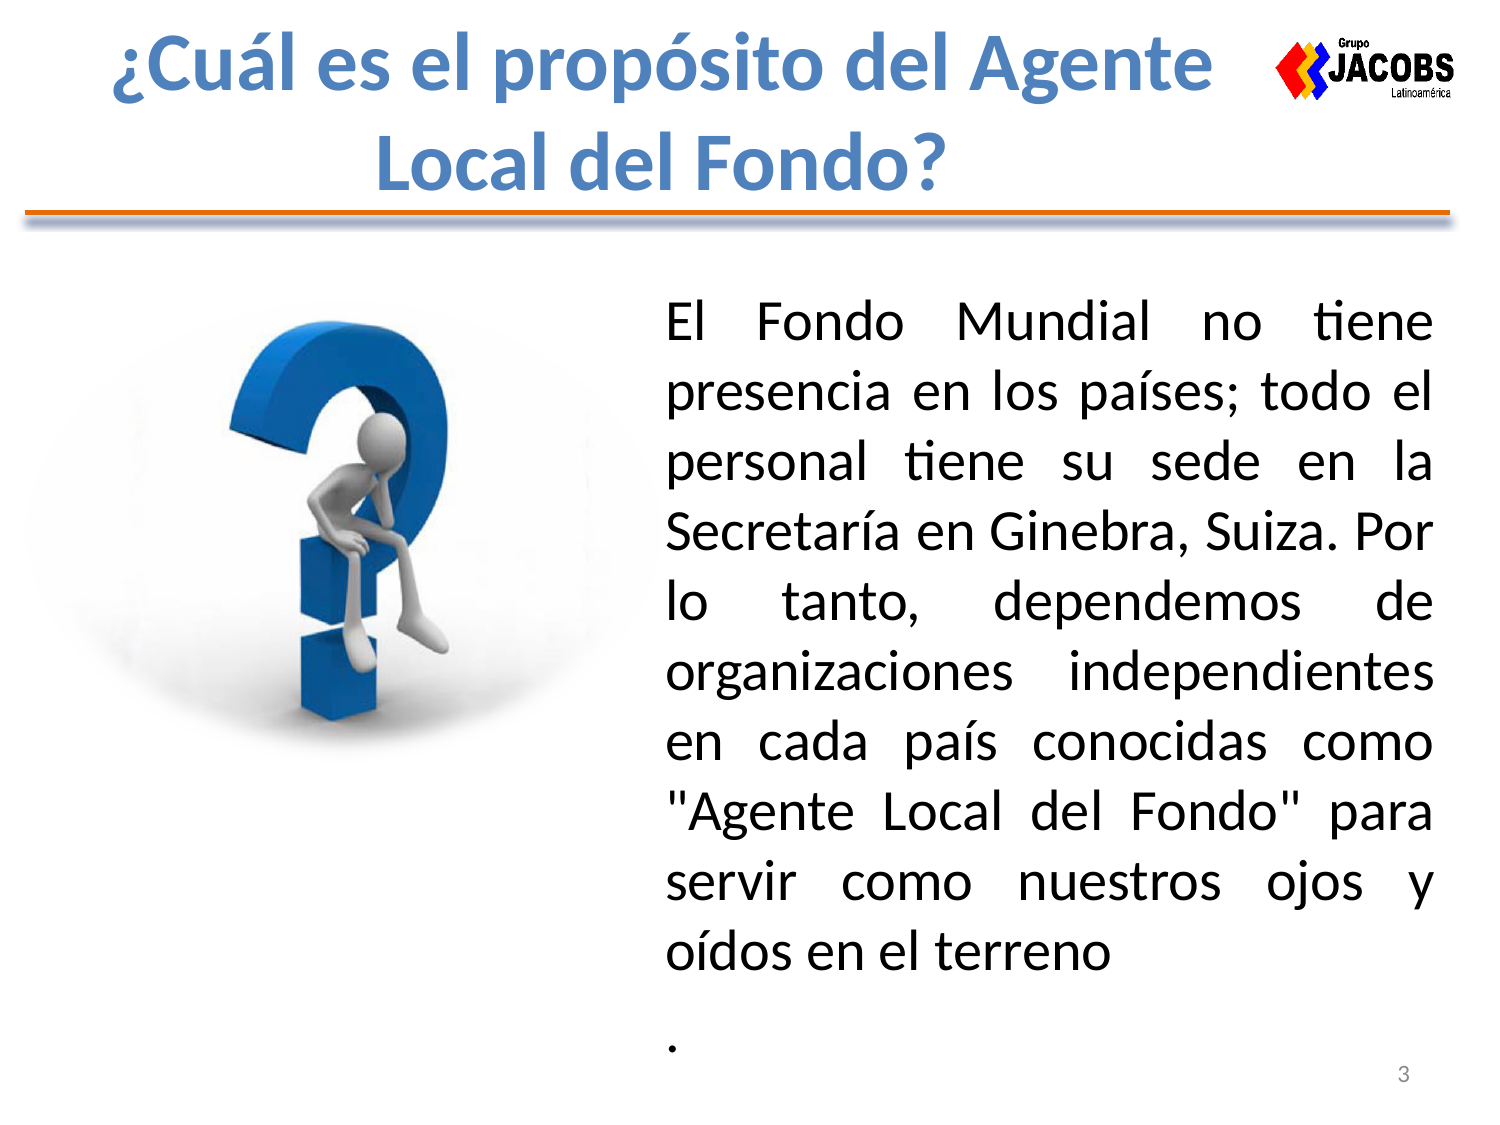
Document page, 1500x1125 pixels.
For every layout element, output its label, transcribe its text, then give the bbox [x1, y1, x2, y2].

text_box ¿Cuál es el propósito del Agente Local del Fondo? [0, 0, 1325, 215]
picture [1274, 31, 1476, 116]
picture [24, 299, 663, 763]
list El Fondo Mundial no tiene presencia en los países; todo el personal tiene su sede en la Secretaría en Ginebra, Suiza. Por lo tanto, dependemos de organizaciones independientes en cada país conocidas como "Agente Local del Fondo" para servir como nuestros ojos y oídos en el terreno . [650, 275, 1450, 985]
slide_number 3 [1074, 1042, 1425, 1103]
